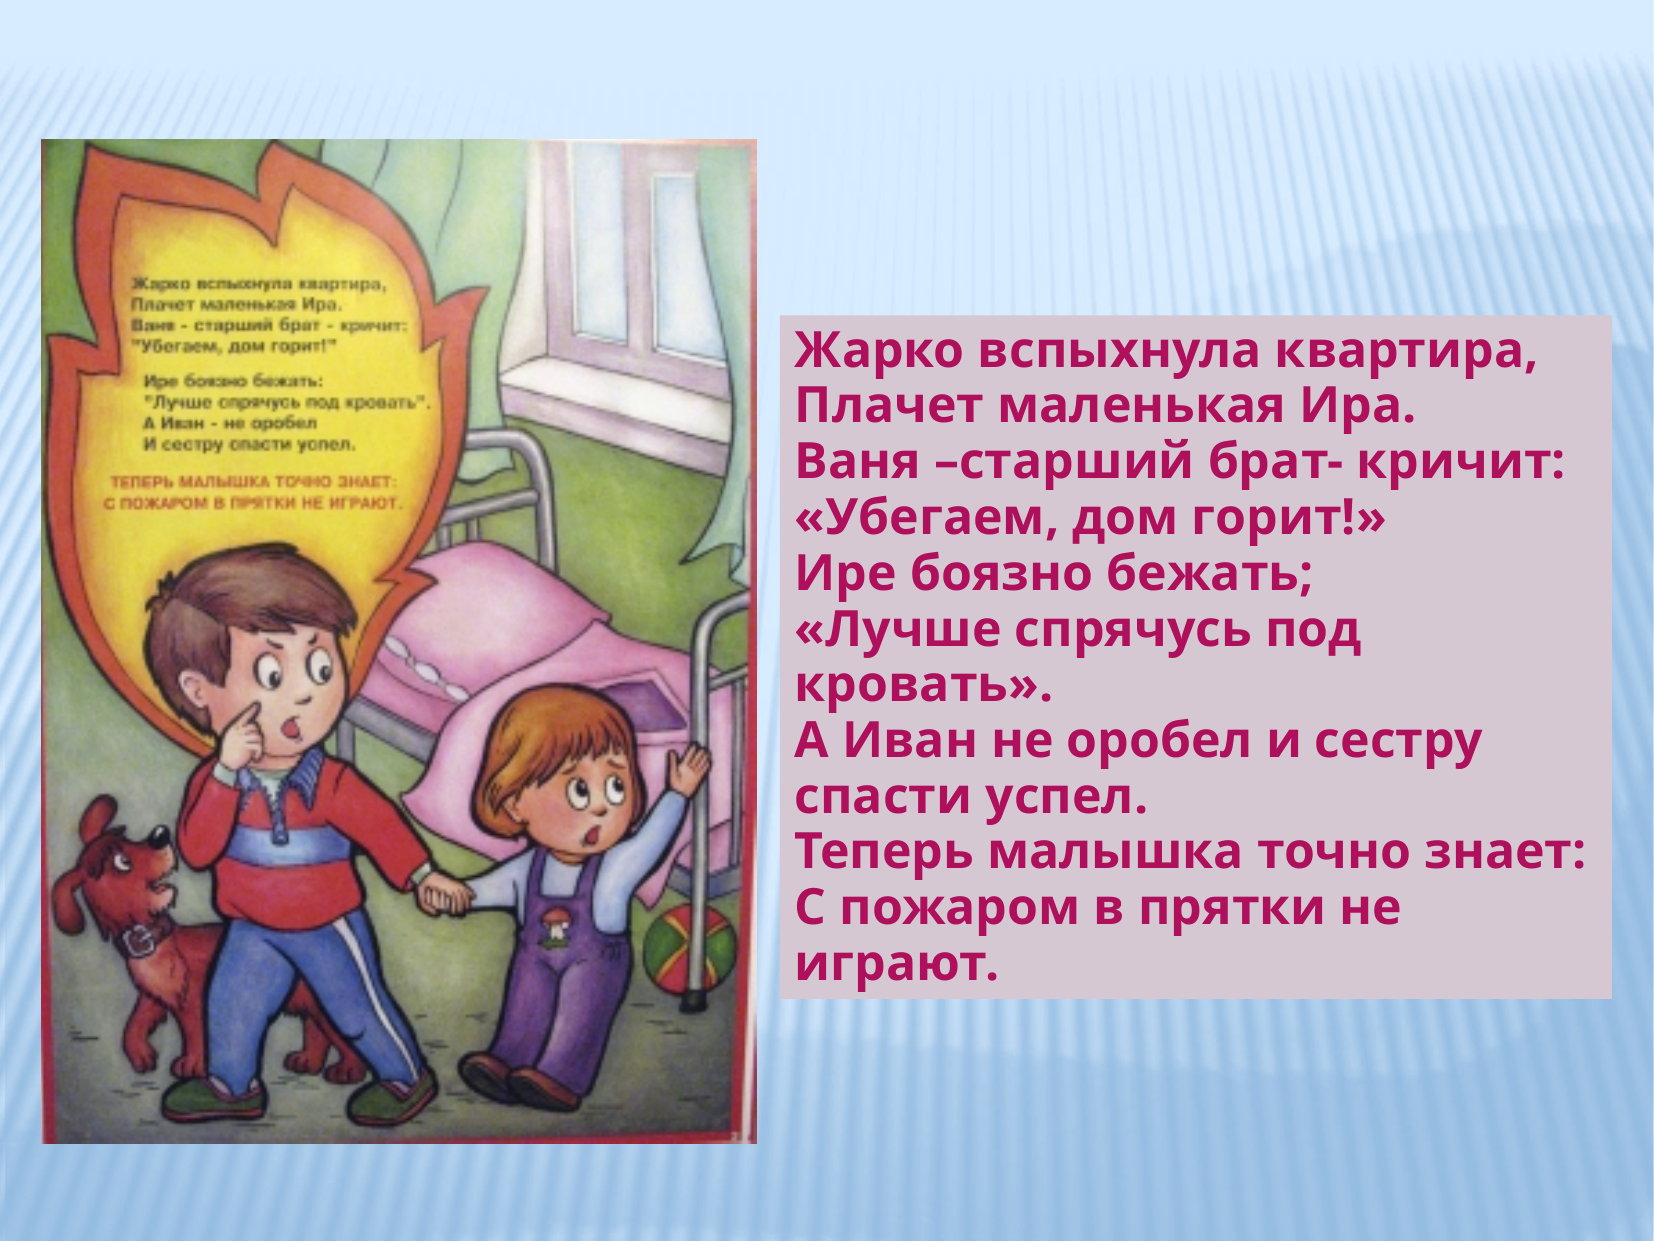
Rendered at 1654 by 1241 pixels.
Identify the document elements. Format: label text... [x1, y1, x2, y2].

picture [41, 139, 757, 1145]
text_box Жарко вспыхнула квартира, Плачет маленькая Ира. Ваня –старший брат- кричит: «Убегаем, дом горит!» Ире боязно бежать; «Лучше спрячусь под кровать». А Иван не оробел и сестру спасти успел. Теперь малышка точно знает: С пожаром в прятки не играют. [779, 315, 1612, 999]
